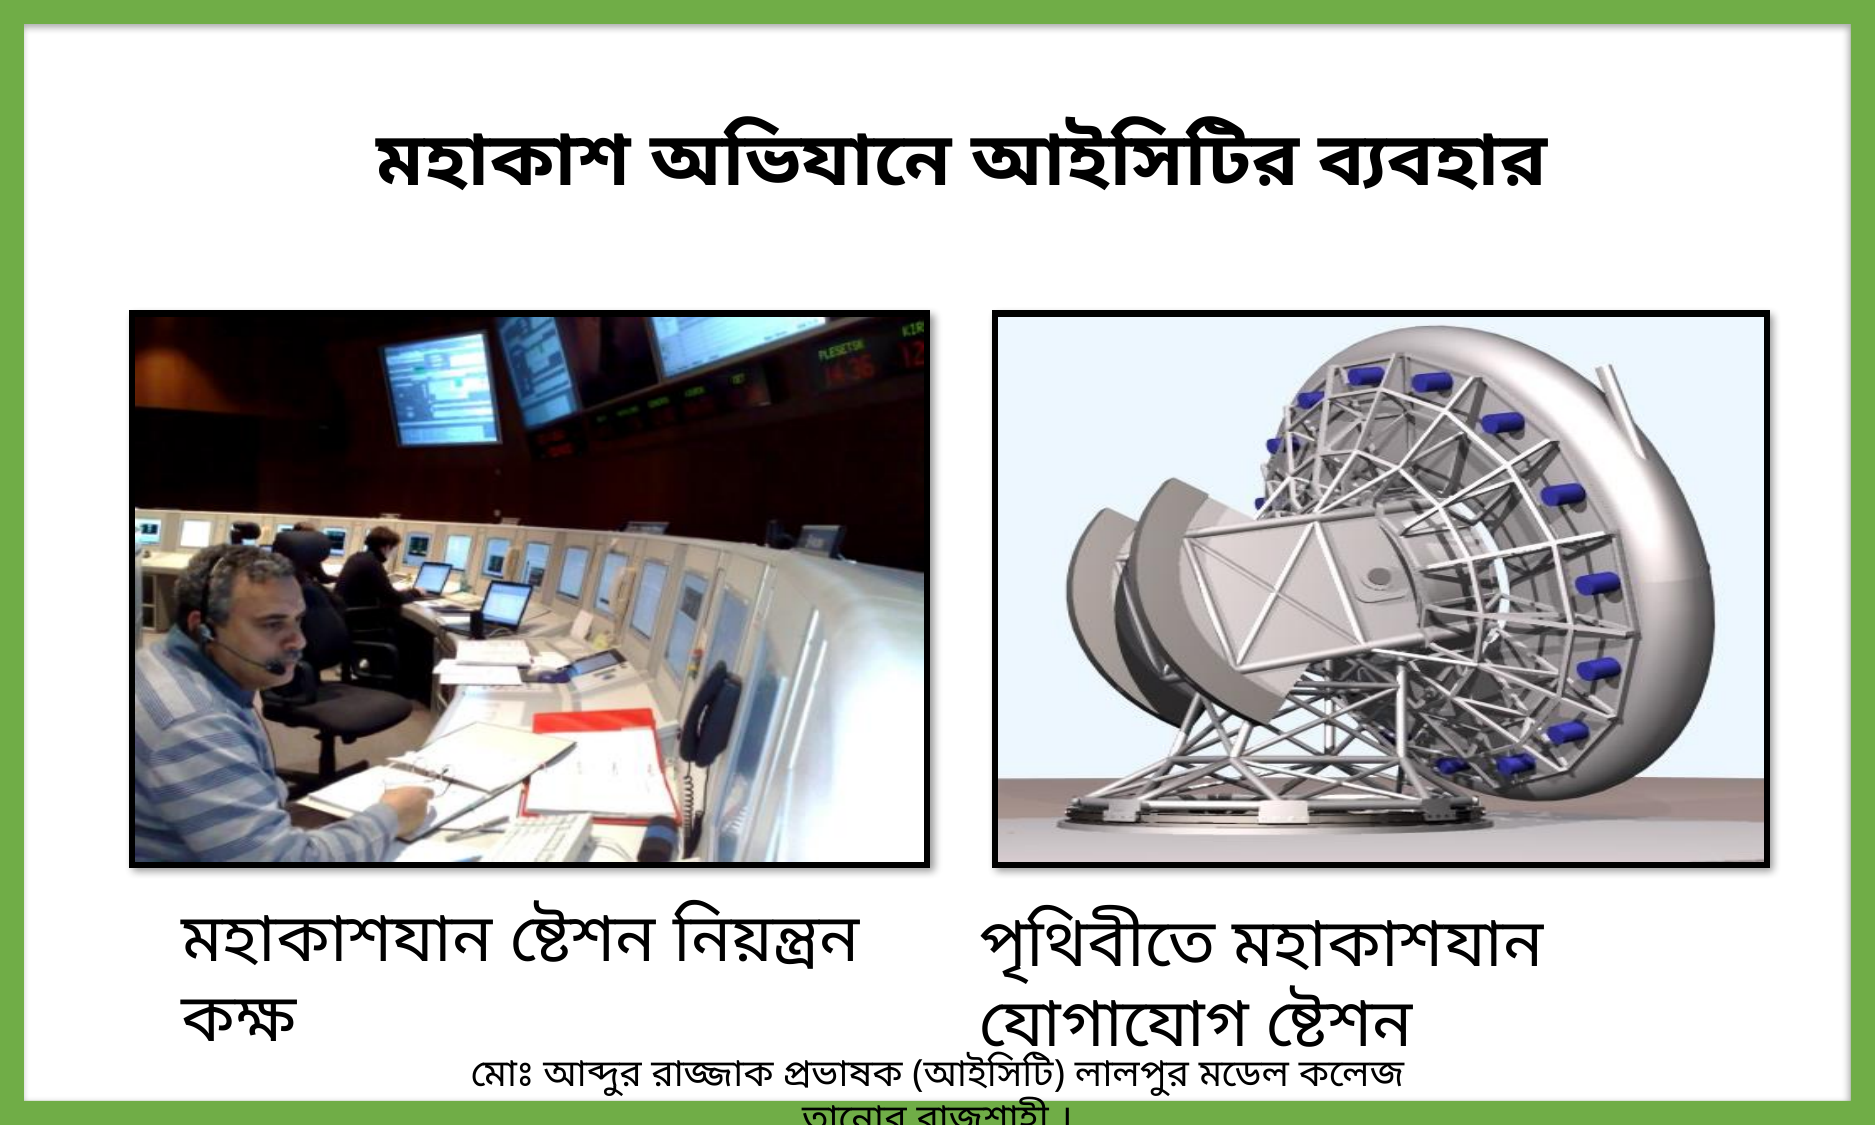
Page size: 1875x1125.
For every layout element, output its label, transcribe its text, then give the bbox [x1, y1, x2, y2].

text_box পৃথিবীতে মহাকাশযান যোগাযোগ ষ্টেশন [964, 892, 1828, 1068]
picture [135, 316, 924, 862]
text_box মহাকাশ অভিযানে আইসিটির ব্যবহার [361, 103, 1582, 208]
text_box মহাকাশযান ষ্টেশন নিয়ন্ত্রন কক্ষ [166, 887, 924, 1062]
picture [998, 316, 1764, 862]
